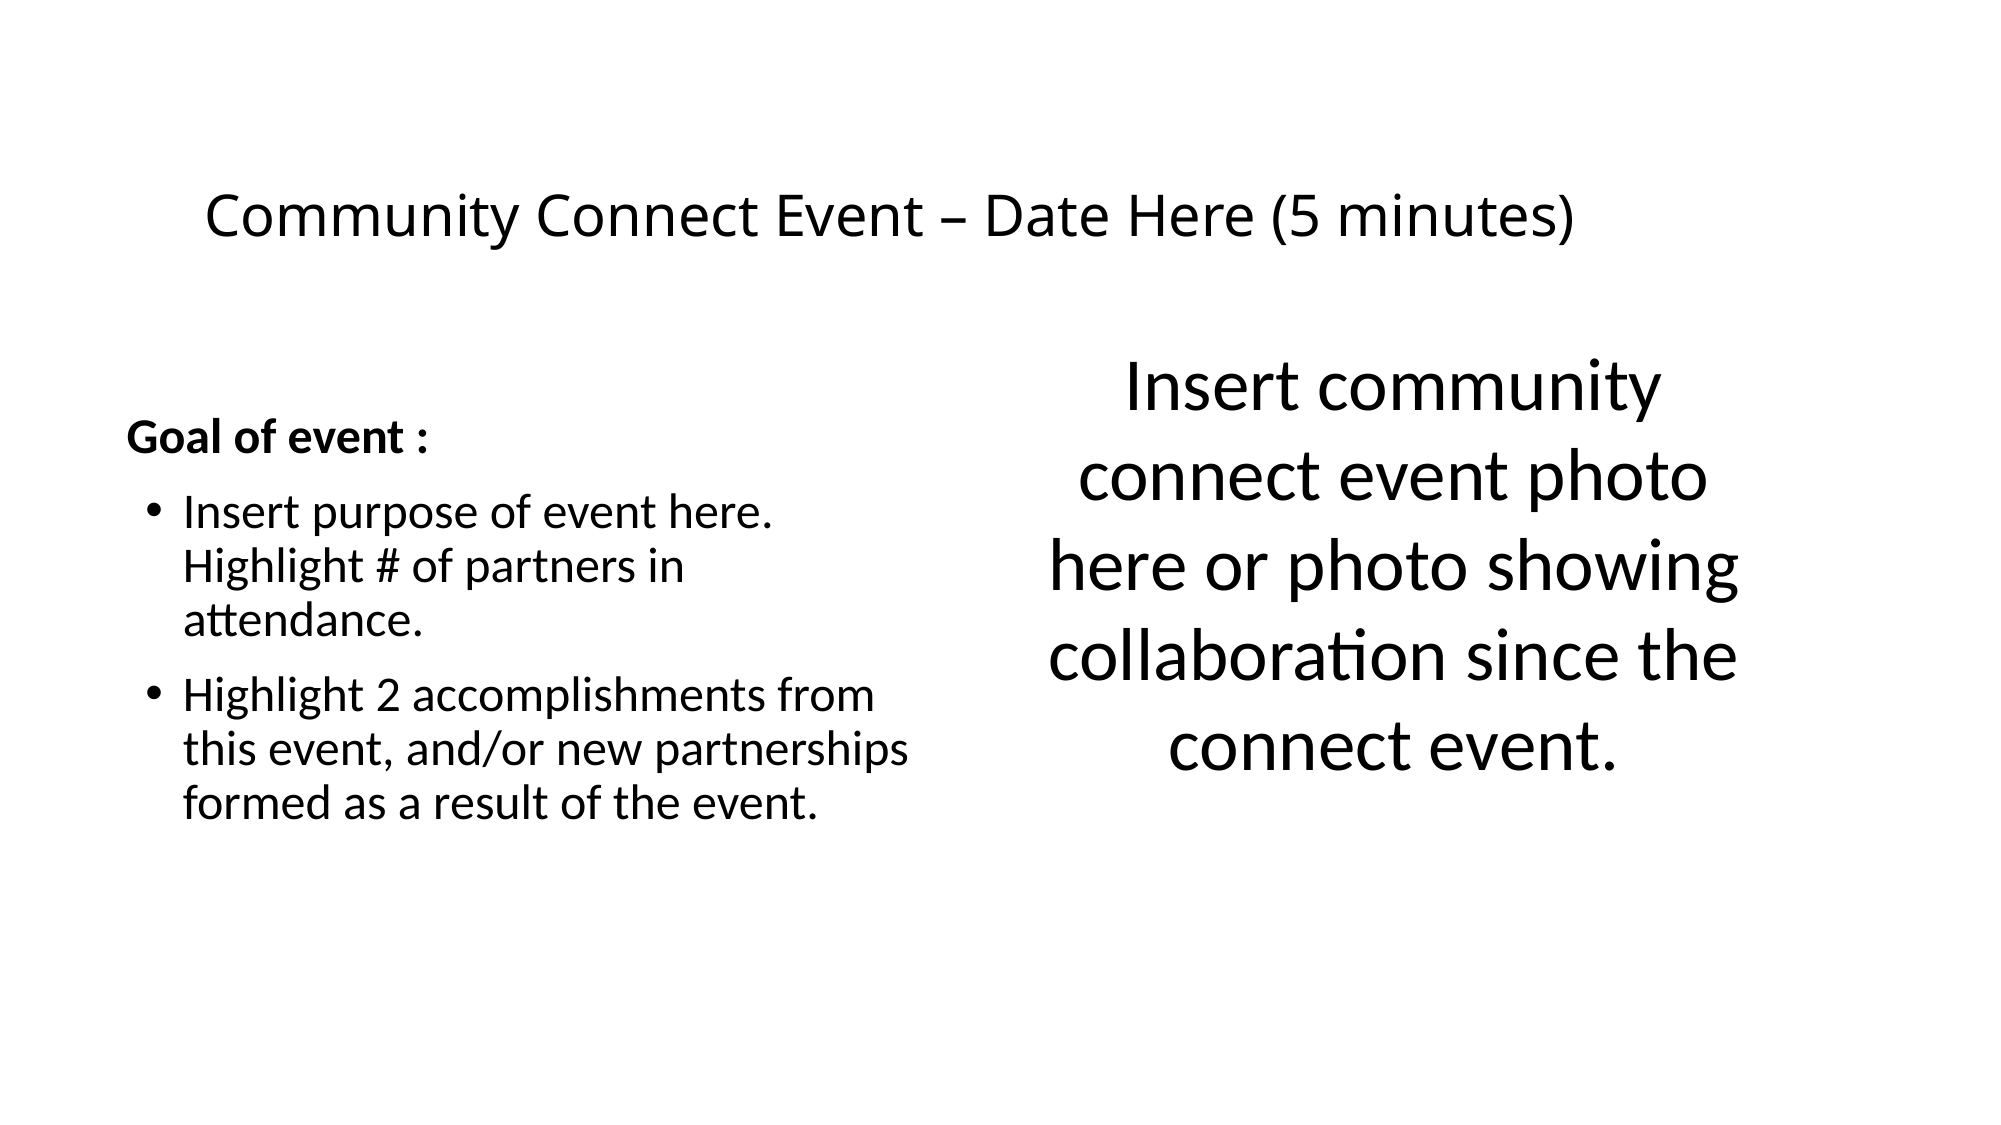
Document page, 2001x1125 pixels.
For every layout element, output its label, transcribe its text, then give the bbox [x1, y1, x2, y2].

list Goal of event : Insert purpose of event here. Highlight # of partners in attendance. Highlight 2 accomplishments from this event, and/or new partnerships formed as a result of the event. [102, 403, 951, 1046]
title Community Connect Event – Date Here (5 minutes) [189, 159, 1713, 276]
text_box Insert community connect event photo here or photo showing collaboration since the connect event. [999, 328, 1789, 793]
